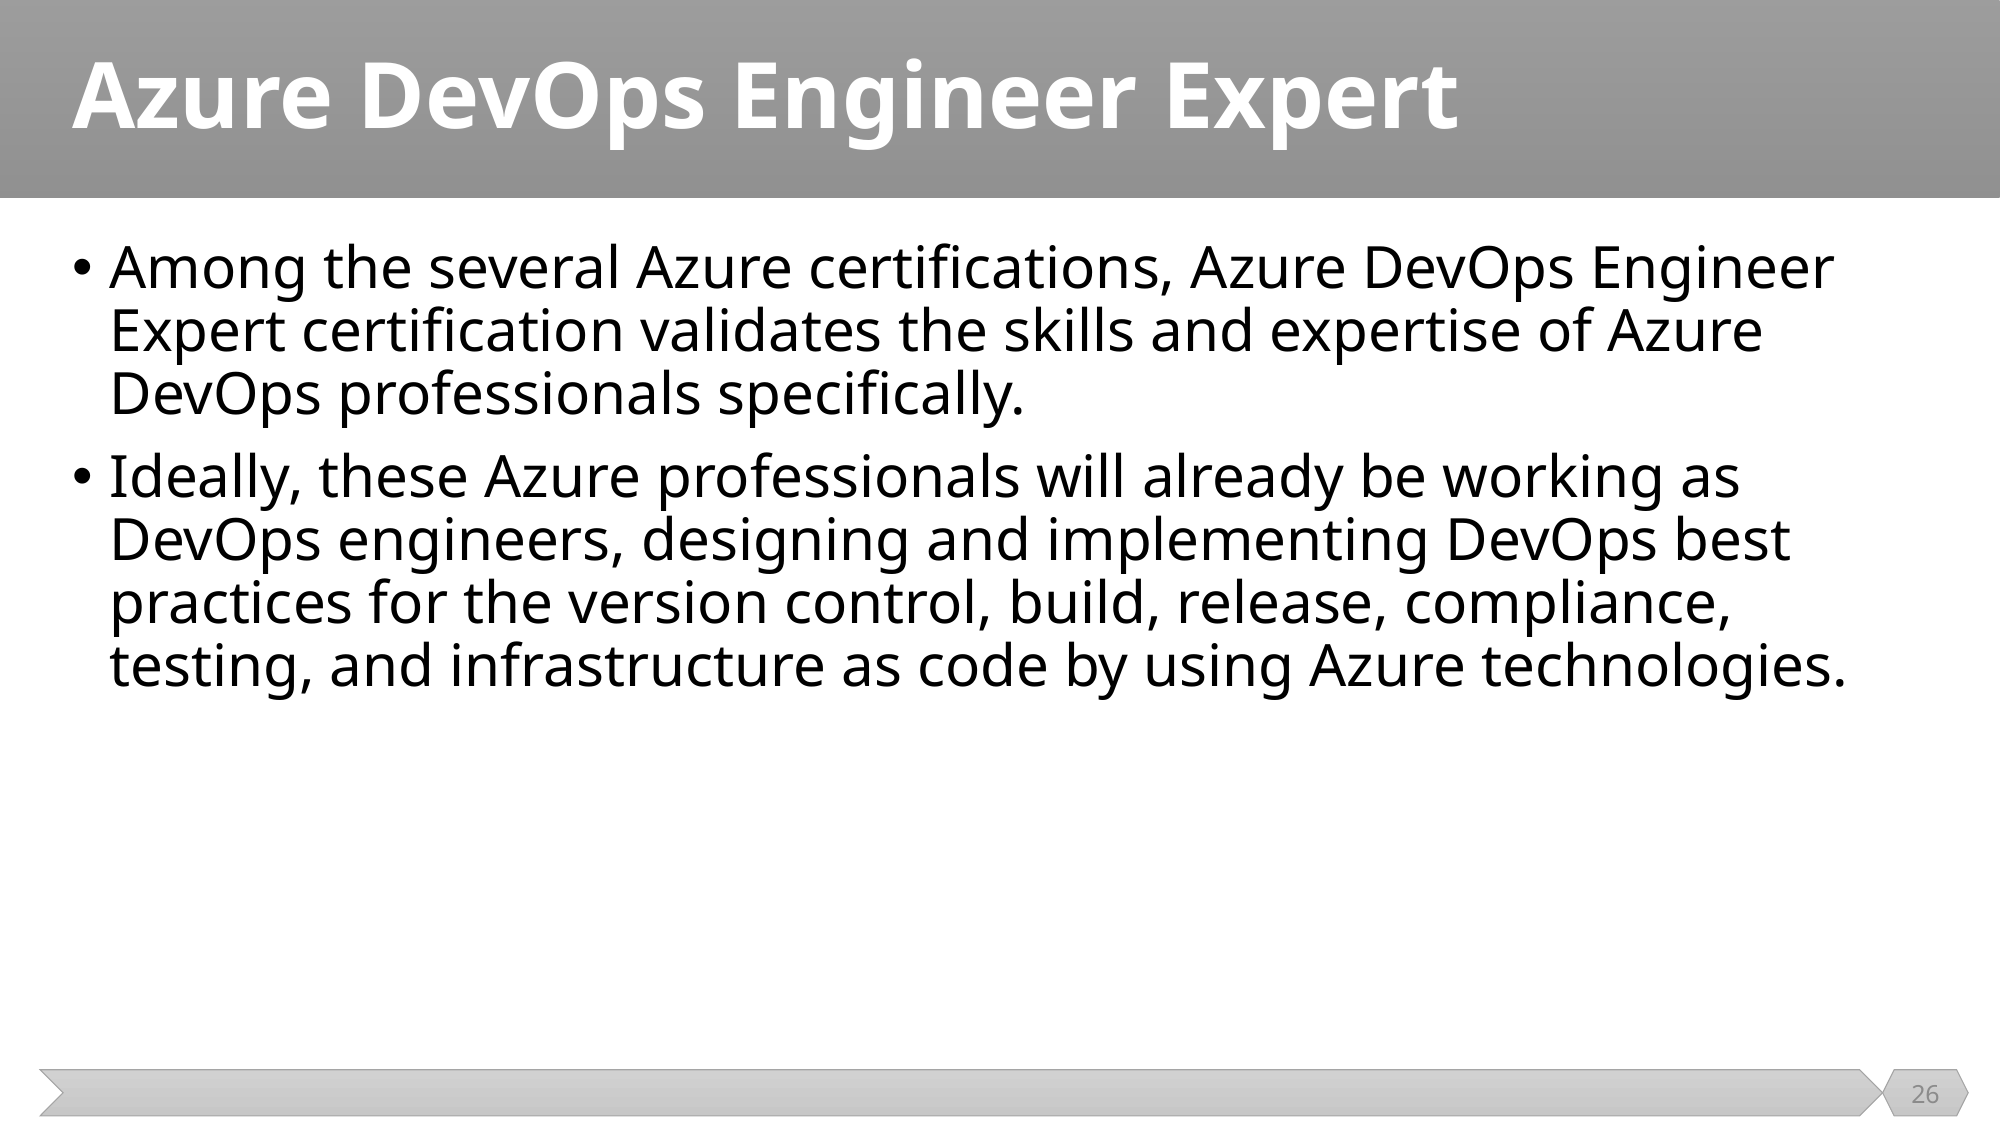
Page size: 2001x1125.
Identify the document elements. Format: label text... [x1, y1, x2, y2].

list Among the several Azure certifications, Azure DevOps Engineer Expert certification validates the skills and expertise of Azure DevOps professionals specifically. Ideally, these Azure professionals will already be working as DevOps engineers, designing and implementing DevOps best practices for the version control, build, release, compliance, testing, and infrastructure as code by using Azure technologies. [56, 230, 1969, 1010]
slide_number 26 [1882, 1065, 1969, 1125]
title Azure DevOps Engineer Expert [56, 0, 1969, 199]
